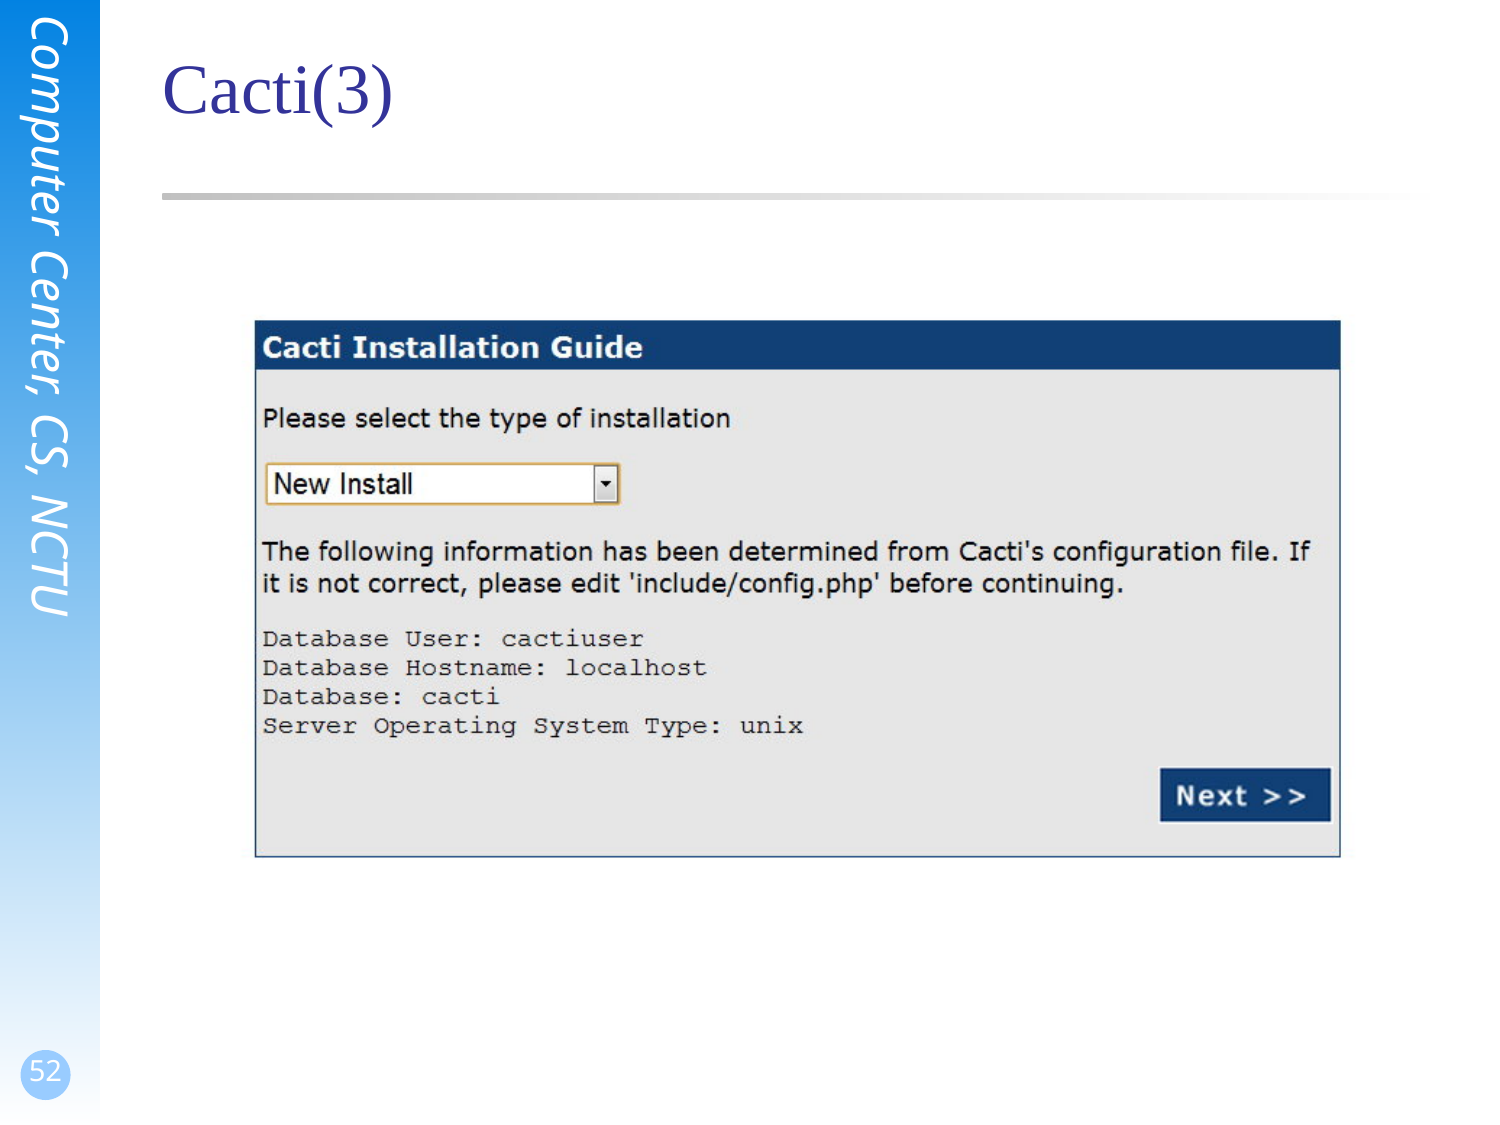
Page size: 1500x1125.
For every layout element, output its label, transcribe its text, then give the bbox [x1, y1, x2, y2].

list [237, 299, 1370, 879]
title Cacti(3) [162, 42, 1438, 231]
